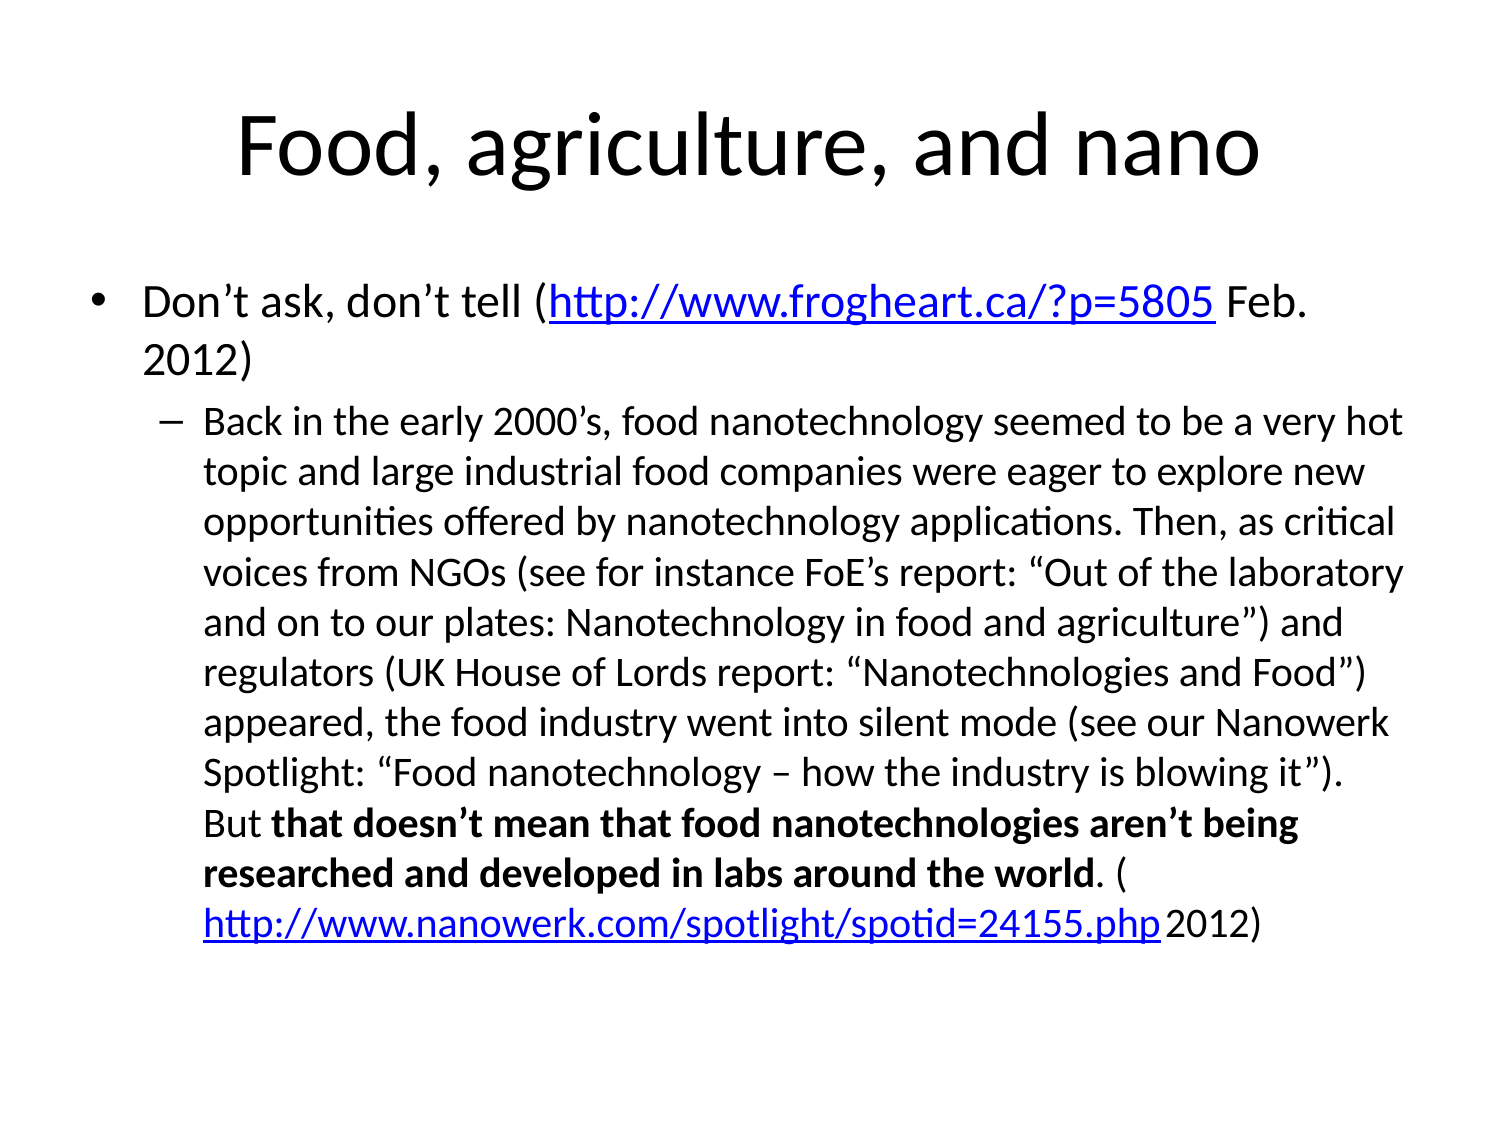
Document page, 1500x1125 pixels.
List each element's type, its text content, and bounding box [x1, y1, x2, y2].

title Food, agriculture, and nano [75, 45, 1425, 233]
list Don’t ask, don’t tell (http://www.frogheart.ca/?p=5805 Feb. 2012) Back in the early 2000’s, food nanotechnology seemed to be a very hot topic and large industrial food companies were eager to explore new opportunities offered by nanotechnology applications. Then, as critical voices from NGOs (see for instance FoE’s report: “Out of the laboratory and on to our plates: Nanotechnology in food and agriculture”) and regulators (UK House of Lords report: “Nanotechnologies and Food”) appeared, the food industry went into silent mode (see our Nanowerk Spotlight: “Food nanotechnology – how the industry is blowing it”). But that doesn’t mean that food nanotechnologies aren’t being researched and developed in labs around the world. (http://www.nanowerk.com/spotlight/spotid=24155.php 2012) [75, 262, 1425, 1005]
